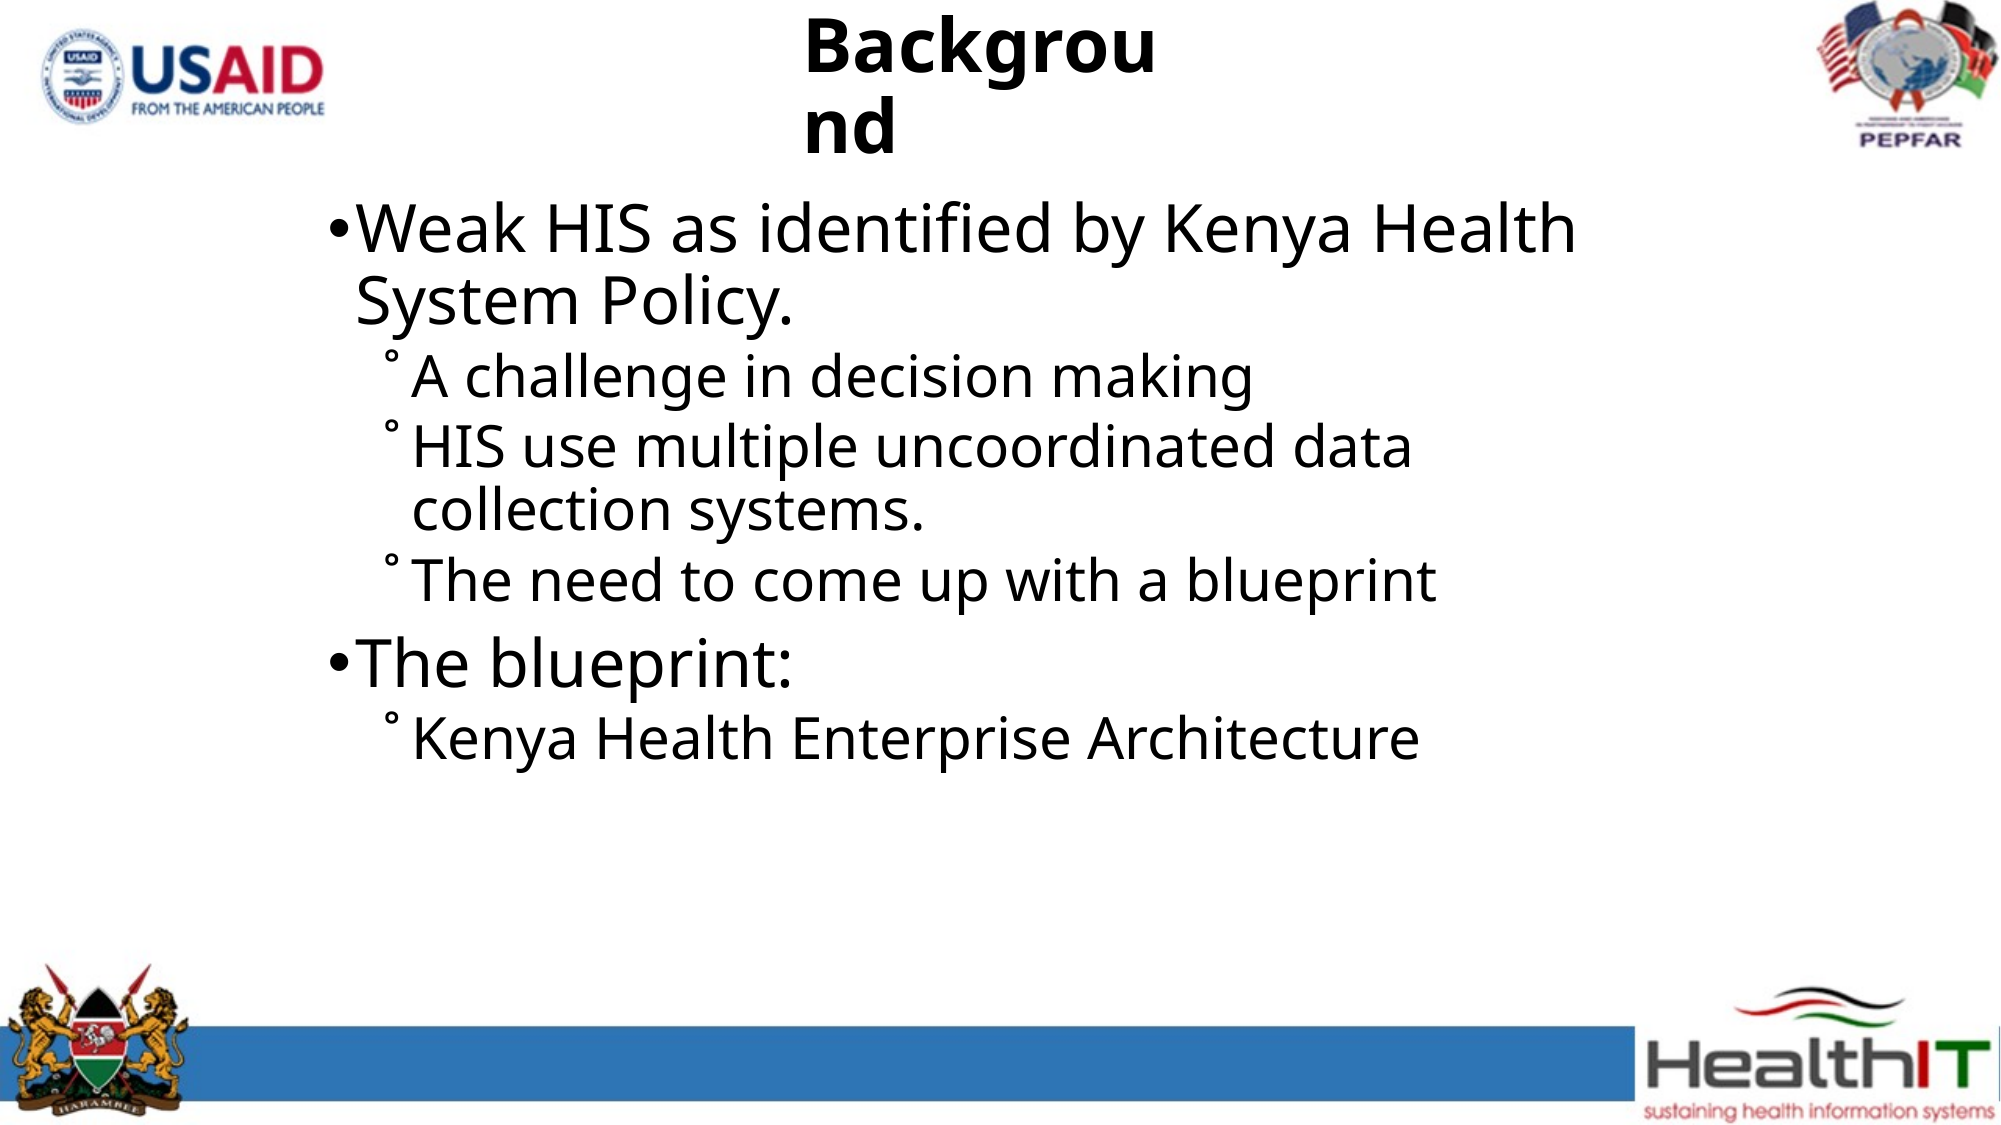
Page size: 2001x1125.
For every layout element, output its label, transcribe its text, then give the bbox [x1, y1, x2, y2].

title Background [787, 50, 1210, 128]
picture [0, 0, 2001, 1125]
list Weak HIS as identified by Kenya Health System Policy. A challenge in decision making HIS use multiple uncoordinated data collection systems. The need to come up with a blueprint The blueprint: Kenya Health Enterprise Architecture [312, 187, 1700, 902]
